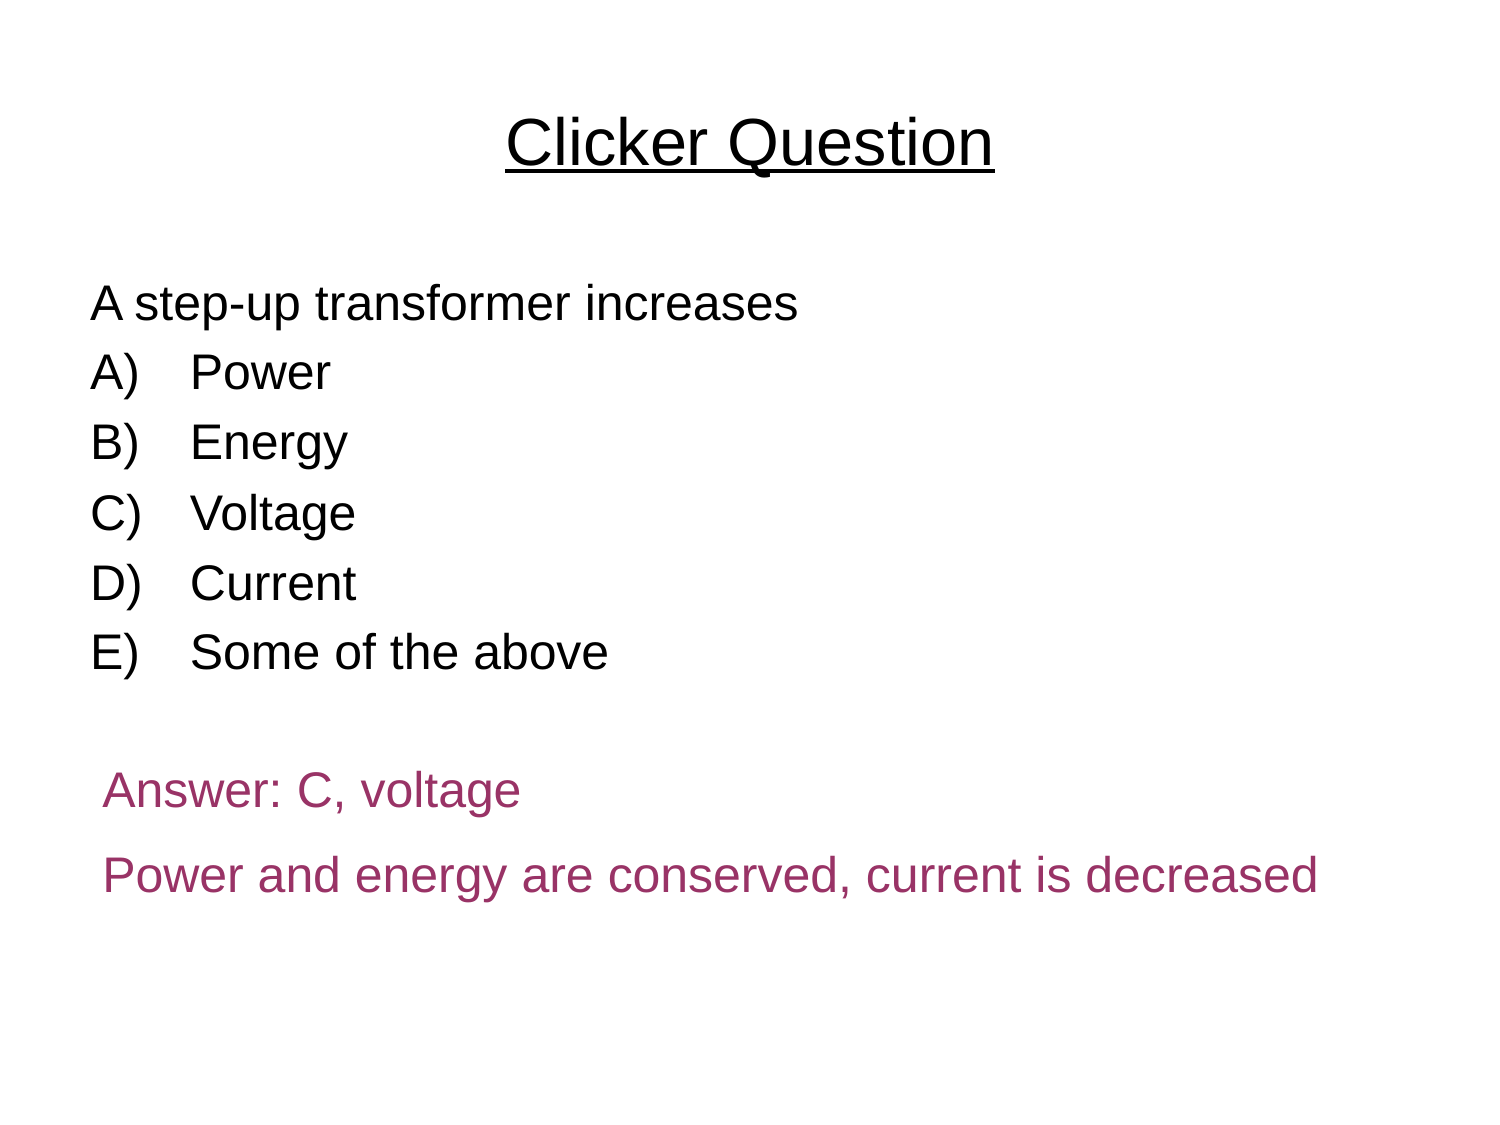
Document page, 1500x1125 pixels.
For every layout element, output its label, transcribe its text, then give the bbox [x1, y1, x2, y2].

text_box Answer: C, voltage Power and energy are conserved, current is decreased [87, 750, 1450, 910]
title Clicker Question [74, 44, 1426, 233]
list A step-up transformer increases Power Energy Voltage Current Some of the above [74, 262, 1426, 738]
